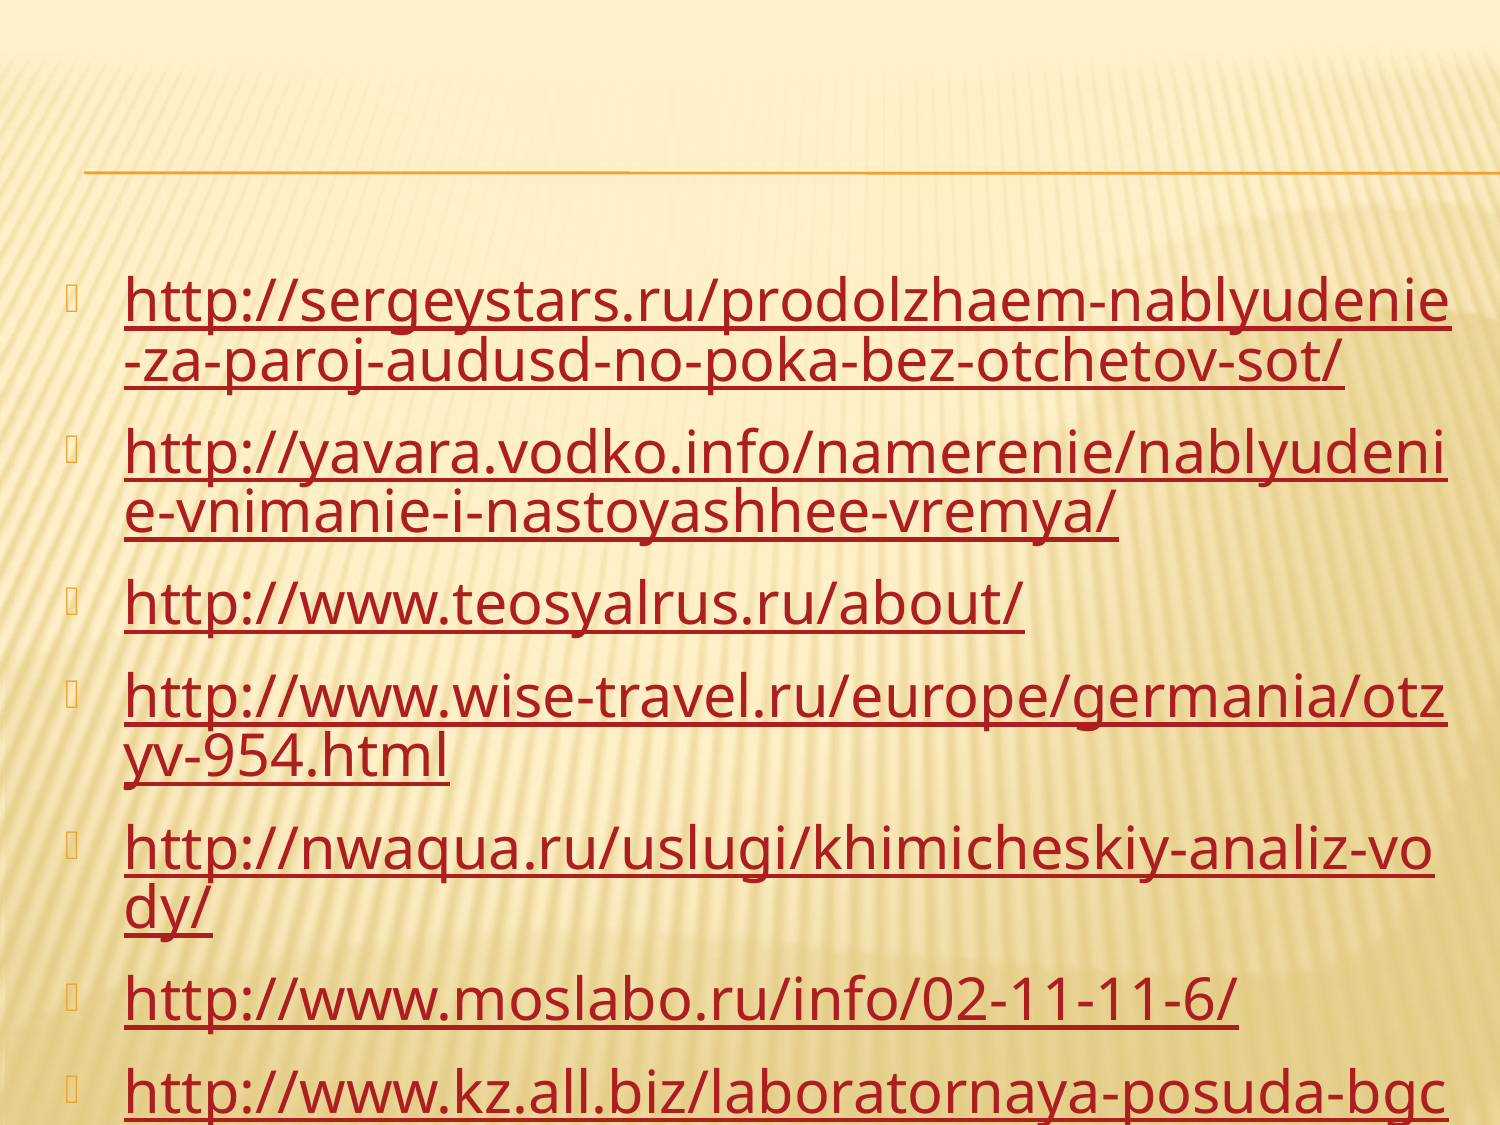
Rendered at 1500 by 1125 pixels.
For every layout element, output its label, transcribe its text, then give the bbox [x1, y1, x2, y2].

list http://sergeystars.ru/prodolzhaem-nablyudenie-za-paroj-audusd-no-poka-bez-otchetov-sot/ http://yavara.vodko.info/namerenie/nablyudenie-vnimanie-i-nastoyashhee-vremya/ http://www.teosyalrus.ru/about/ http://www.wise-travel.ru/europe/germania/otzyv-954.html http://nwaqua.ru/uslugi/khimicheskiy-analiz-vody/ http://www.moslabo.ru/info/02-11-11-6/ http://www.kz.all.biz/laboratornaya-posuda-bgc3118 http://do.chem.msu.su/rus/abitur/dl/ [50, 254, 1475, 998]
